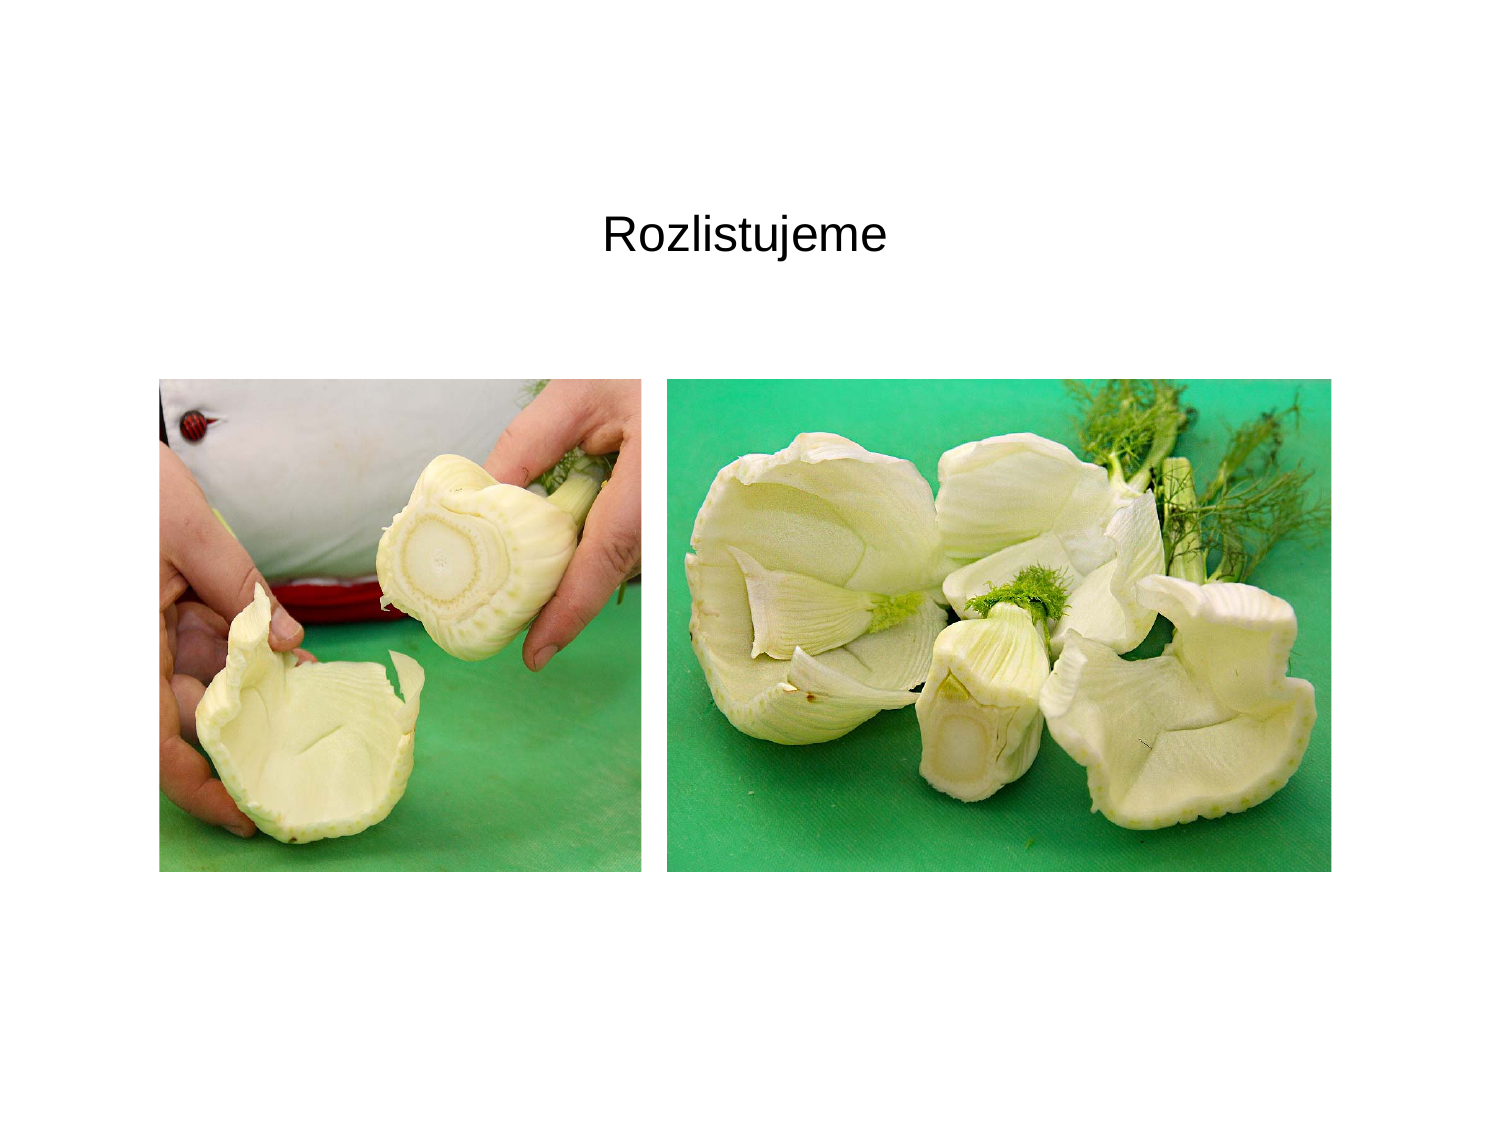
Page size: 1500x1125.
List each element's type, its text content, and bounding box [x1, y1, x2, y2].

picture [159, 379, 642, 872]
picture [666, 379, 1332, 872]
text_box Rozlistujeme [159, 194, 1332, 270]
